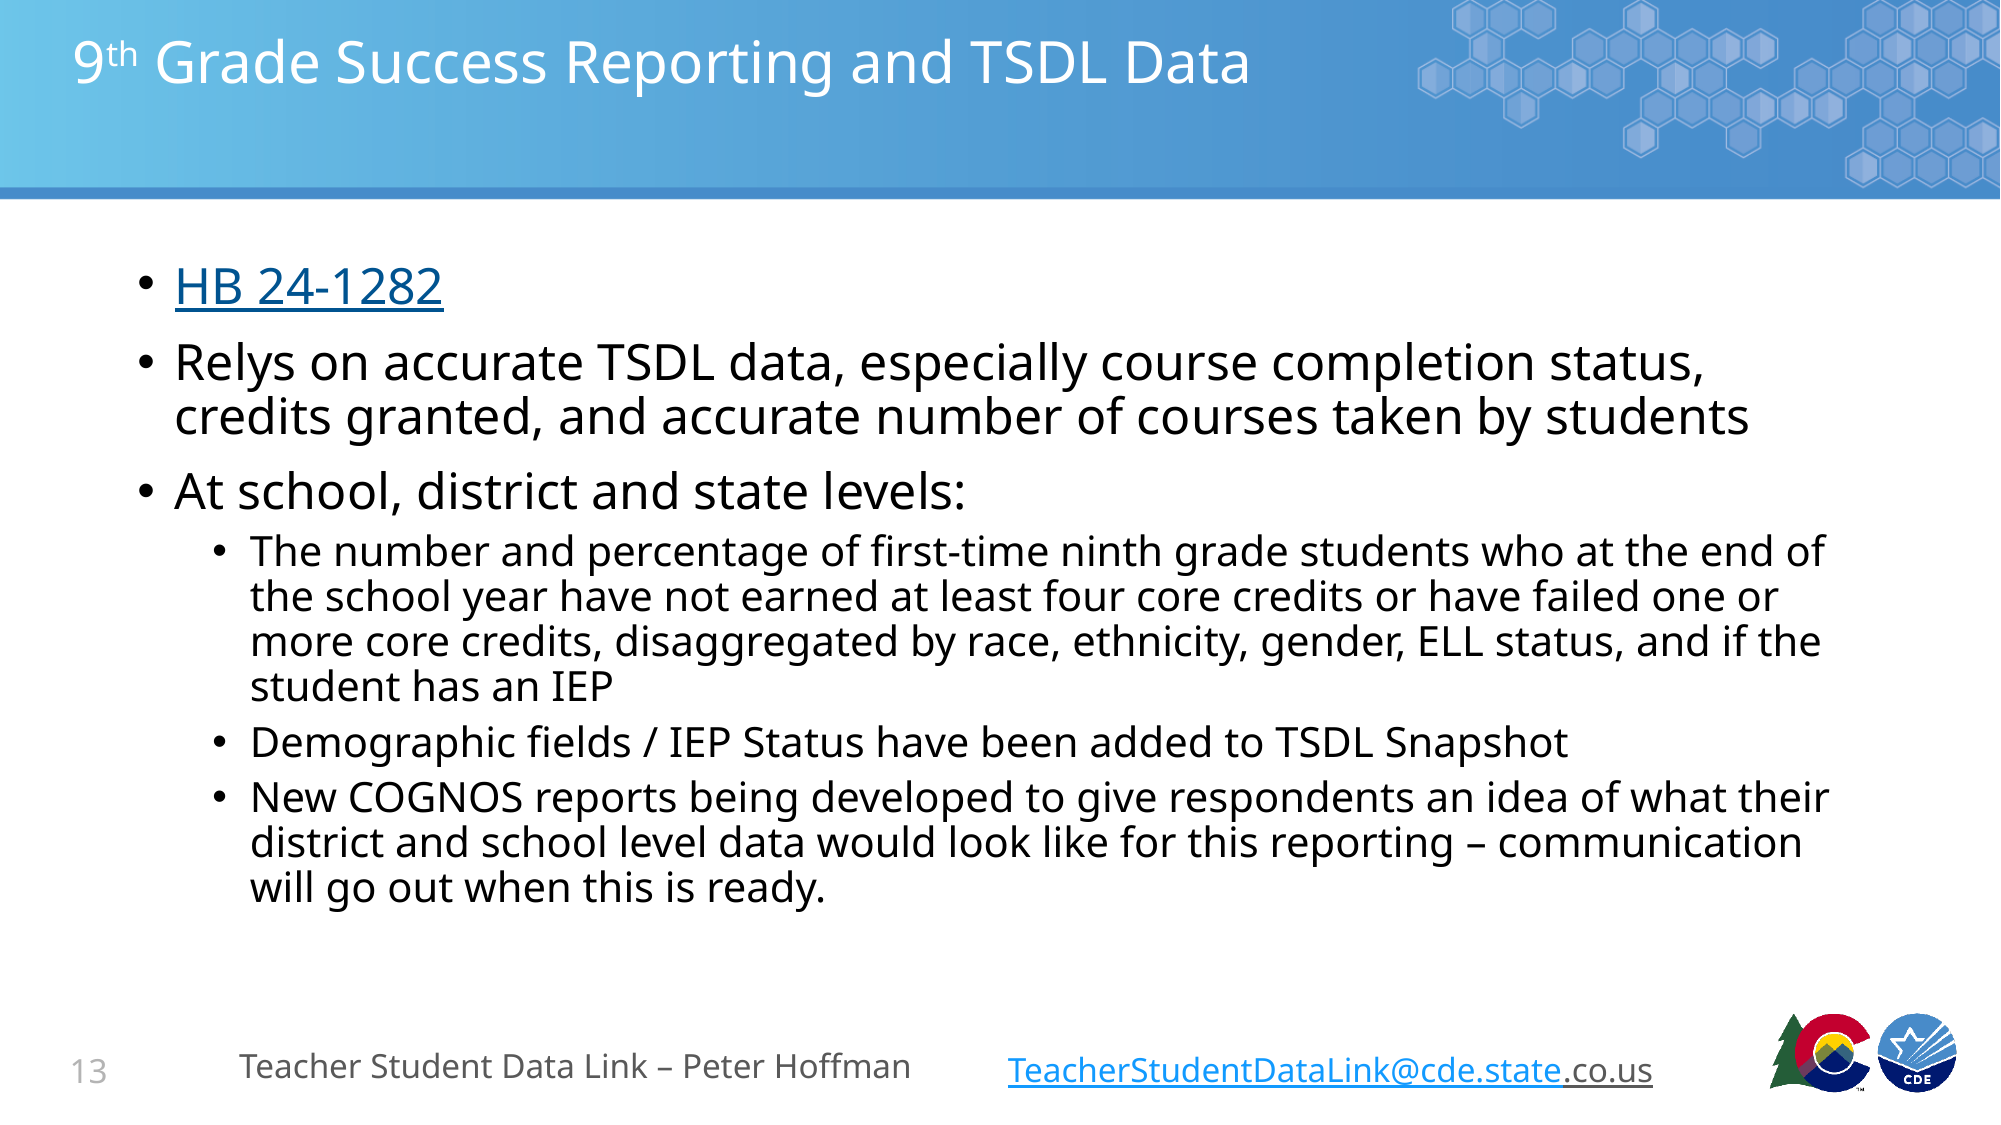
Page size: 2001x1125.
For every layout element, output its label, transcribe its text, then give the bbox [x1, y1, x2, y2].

picture [0, 0, 2000, 200]
title 9th Grade Success Reporting and TSDL Data [72, 33, 1396, 182]
list HB 24-1282 Relys on accurate TSDL data, especially course completion status, credits granted, and accurate number of courses taken by students At school, district and state levels: The number and percentage of first-time ninth grade students who at the end of the school year have not earned at least four core credits or have failed one or more core credits, disaggregated by race, ethnicity, gender, ELL status, and if the student has an IEP Demographic fields / IEP Status have been added to TSDL Snapshot New COGNOS reports being developed to give respondents an idea of what their district and school level data would look like for this reporting – communication will go out when this is ready. [137, 254, 1863, 969]
list Teacher Student Data Link – Peter Hoffman [224, 1042, 960, 1103]
slide_number 13 [54, 1042, 191, 1103]
picture [1768, 1012, 1957, 1093]
list TeacherStudentDataLink@cde.state.co.us [992, 1042, 1714, 1103]
